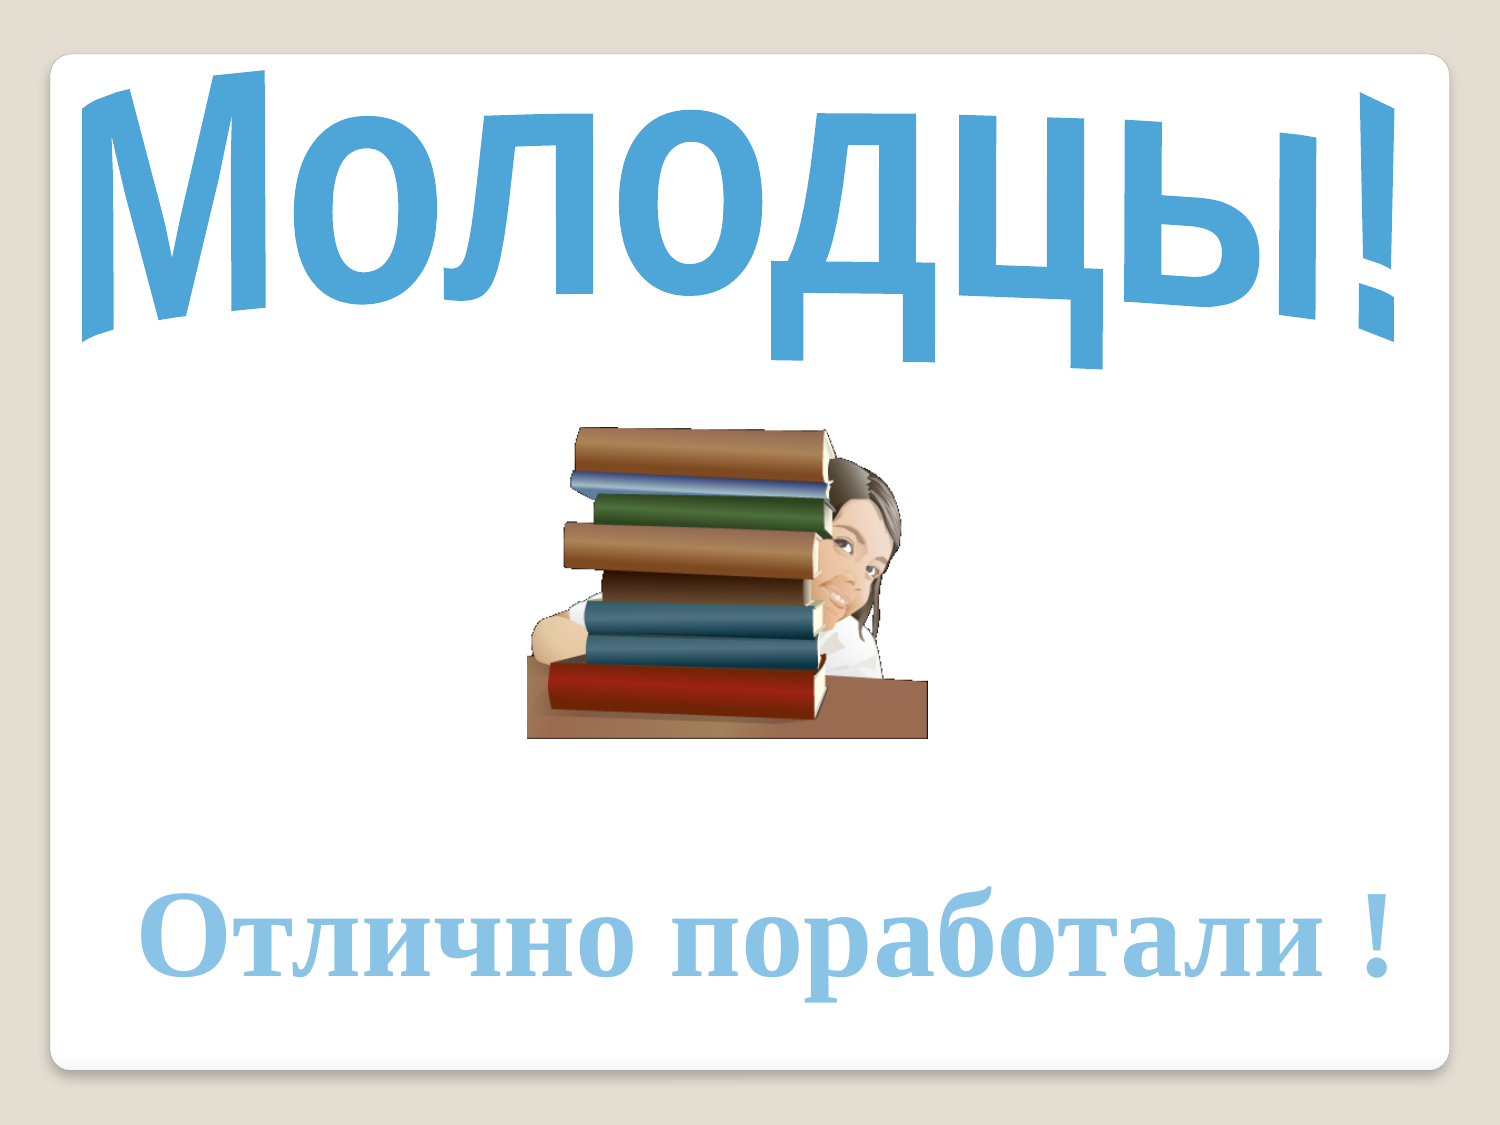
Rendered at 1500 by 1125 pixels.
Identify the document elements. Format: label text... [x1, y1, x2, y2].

text_box Отлично поработали ! [93, 843, 1442, 1009]
picture [527, 427, 928, 739]
